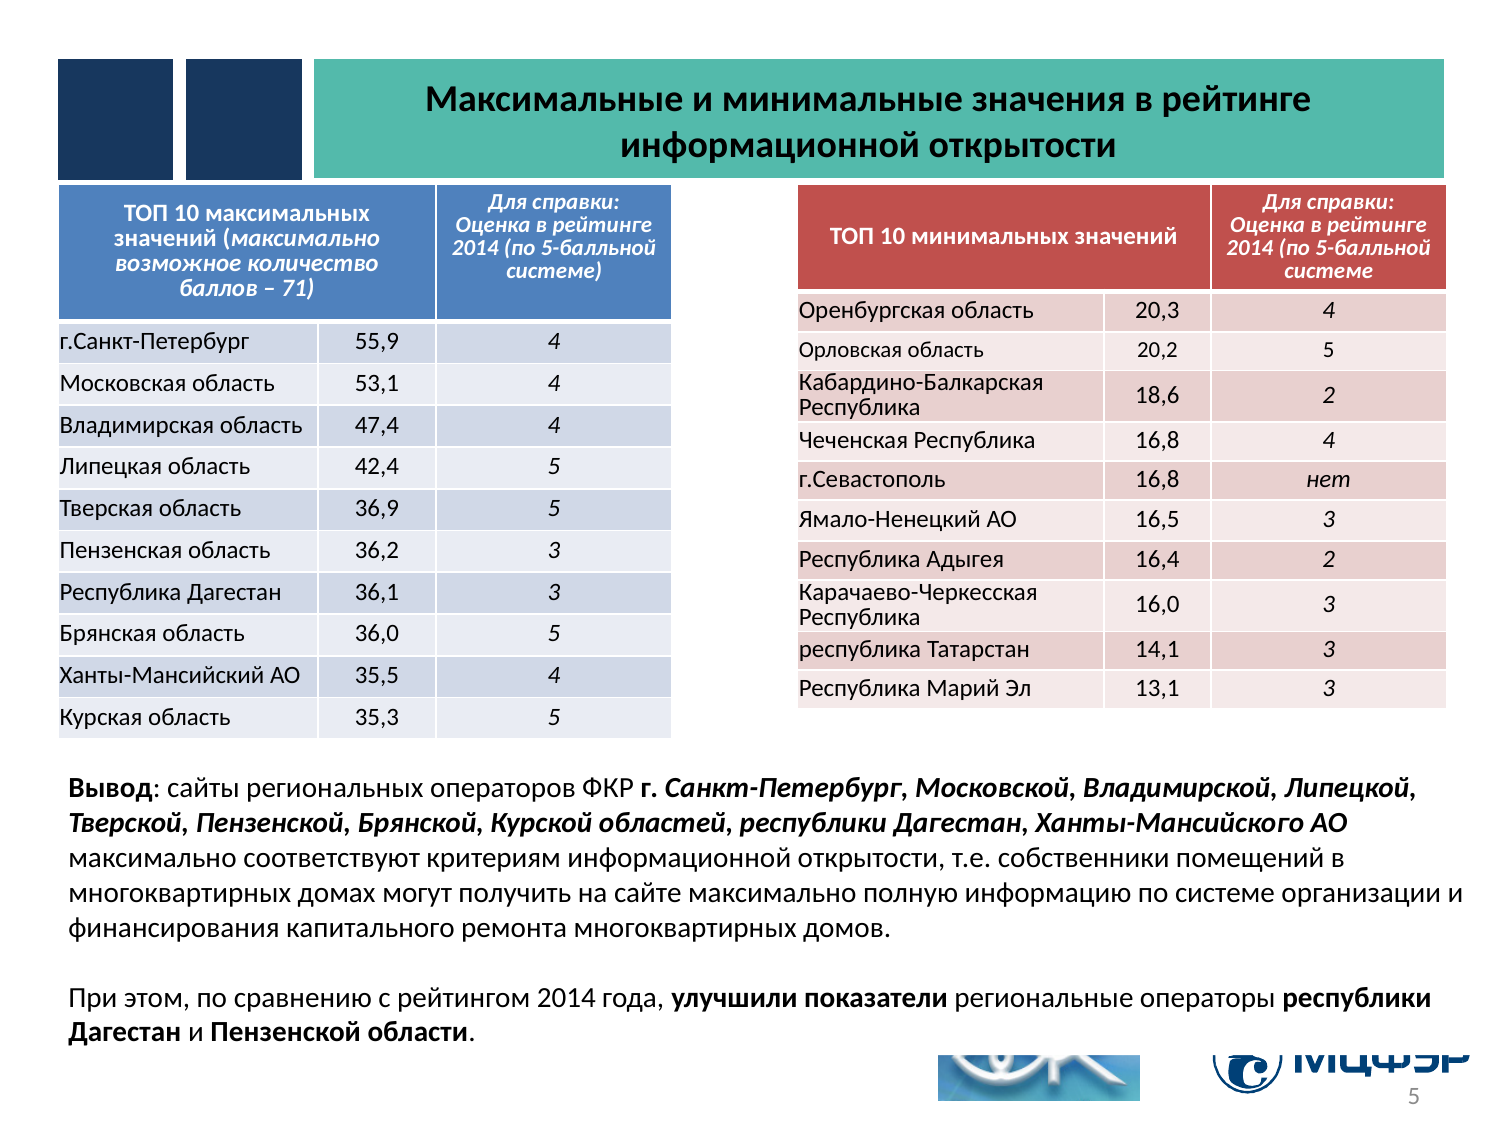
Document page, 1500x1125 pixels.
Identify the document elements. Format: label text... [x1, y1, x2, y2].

table_cell Тверская область [59, 490, 317, 530]
table_cell 4 [437, 364, 671, 404]
table_cell 3 [437, 531, 671, 571]
table_cell 5 [437, 448, 671, 488]
table_cell республика Татарстан [798, 632, 1103, 669]
table_cell 13,1 [1105, 671, 1210, 708]
table_cell 5 [1212, 333, 1446, 370]
table_cell Оренбургская область [798, 294, 1103, 331]
table_cell 20,2 [1105, 333, 1210, 370]
table_cell 55,9 [319, 324, 435, 363]
table_cell 36,2 [319, 531, 435, 571]
table_cell 3 [1212, 501, 1446, 540]
table_cell 4 [1212, 423, 1446, 460]
table_cell 14,1 [1105, 632, 1210, 669]
table_header ТОП 10 минимальных значений [798, 185, 1210, 289]
table_cell Пензенская область [59, 531, 317, 571]
table_cell 36,9 [319, 490, 435, 530]
picture [938, 1010, 1140, 1102]
table_cell 16,8 [1105, 462, 1210, 499]
table_cell Курская область [59, 698, 317, 738]
table_cell Липецкая область [59, 448, 317, 488]
table_cell Ханты-Мансийский АО [59, 657, 317, 697]
table_cell г.Севастополь [798, 462, 1103, 499]
table_cell 4 [1212, 294, 1446, 331]
table_cell 16,5 [1105, 501, 1210, 540]
table_cell 5 [437, 615, 671, 655]
table_header Для справки: Оценка в рейтинге 2014 (по 5-балльной системе [1212, 185, 1446, 289]
table_cell Карачаево-Черкесская Республика [798, 581, 1103, 631]
table_cell нет [1212, 462, 1446, 499]
table_cell 4 [437, 657, 671, 697]
table_cell 3 [1212, 632, 1446, 669]
table_cell 4 [437, 324, 671, 363]
table_cell 53,1 [319, 364, 435, 404]
slide_number 5 [1085, 1065, 1436, 1125]
table_cell 16,8 [1105, 423, 1210, 460]
table_cell 36,0 [319, 615, 435, 655]
table_cell 5 [437, 490, 671, 530]
table_cell Республика Дагестан [59, 573, 317, 613]
table_cell Чеченская Республика [798, 423, 1103, 460]
table_cell 36,1 [319, 573, 435, 613]
table_header ТОП 10 максимальных значений (максимально возможное количество баллов – 71) [59, 185, 435, 319]
table_cell 3 [437, 573, 671, 613]
title Максимальные и минимальные значения в рейтинге информационной открытости [312, 66, 1425, 173]
table_cell Ямало-Ненецкий АО [798, 501, 1103, 540]
table_cell 47,4 [319, 406, 435, 446]
table_cell Владимирская область [59, 406, 317, 446]
table_header Для справки: Оценка в рейтинге 2014 (по 5-балльной системе) [437, 185, 671, 319]
table_cell 2 [1212, 371, 1446, 421]
table_cell 42,4 [319, 448, 435, 488]
table_cell Московская область [59, 364, 317, 404]
table_cell 18,6 [1105, 371, 1210, 421]
text_box Вывод: сайты региональных операторов ФКР г. Санкт-Петербург, Московской, Владимирской, Липецкой, Тверской, Пензенской, Брянской, Курской областей, республики Дагестан, Ханты-Мансийского АО максимально соответствуют критериям информационной открытости, т.е. собственники помещений в многоквартирных домах могут получить на сайте максимально полную информацию по системе организации и финансирования капитального ремонта многоквартирных домов. При этом, по сравнению с рейтингом 2014 года, улучшили показатели региональные операторы республики Дагестан и Пензенской области. [53, 760, 1483, 1056]
table_cell 16,0 [1105, 581, 1210, 631]
table_cell Орловская область [798, 333, 1103, 370]
table_cell 5 [437, 698, 671, 738]
table_cell 16,4 [1105, 542, 1210, 579]
table_cell 2 [1212, 542, 1446, 579]
table_cell 3 [1212, 581, 1446, 631]
table_cell Республика Марий Эл [798, 671, 1103, 708]
table_cell 20,3 [1105, 294, 1210, 331]
table_cell г.Санкт-Петербург [59, 324, 317, 363]
table_cell 3 [1212, 671, 1446, 708]
table_cell 35,3 [319, 698, 435, 738]
table_cell 4 [437, 406, 671, 446]
table_cell Республика Адыгея [798, 542, 1103, 579]
table_cell Кабардино-Балкарская Республика [798, 371, 1103, 421]
table_cell Брянская область [59, 615, 317, 655]
table_cell 35,5 [319, 657, 435, 697]
